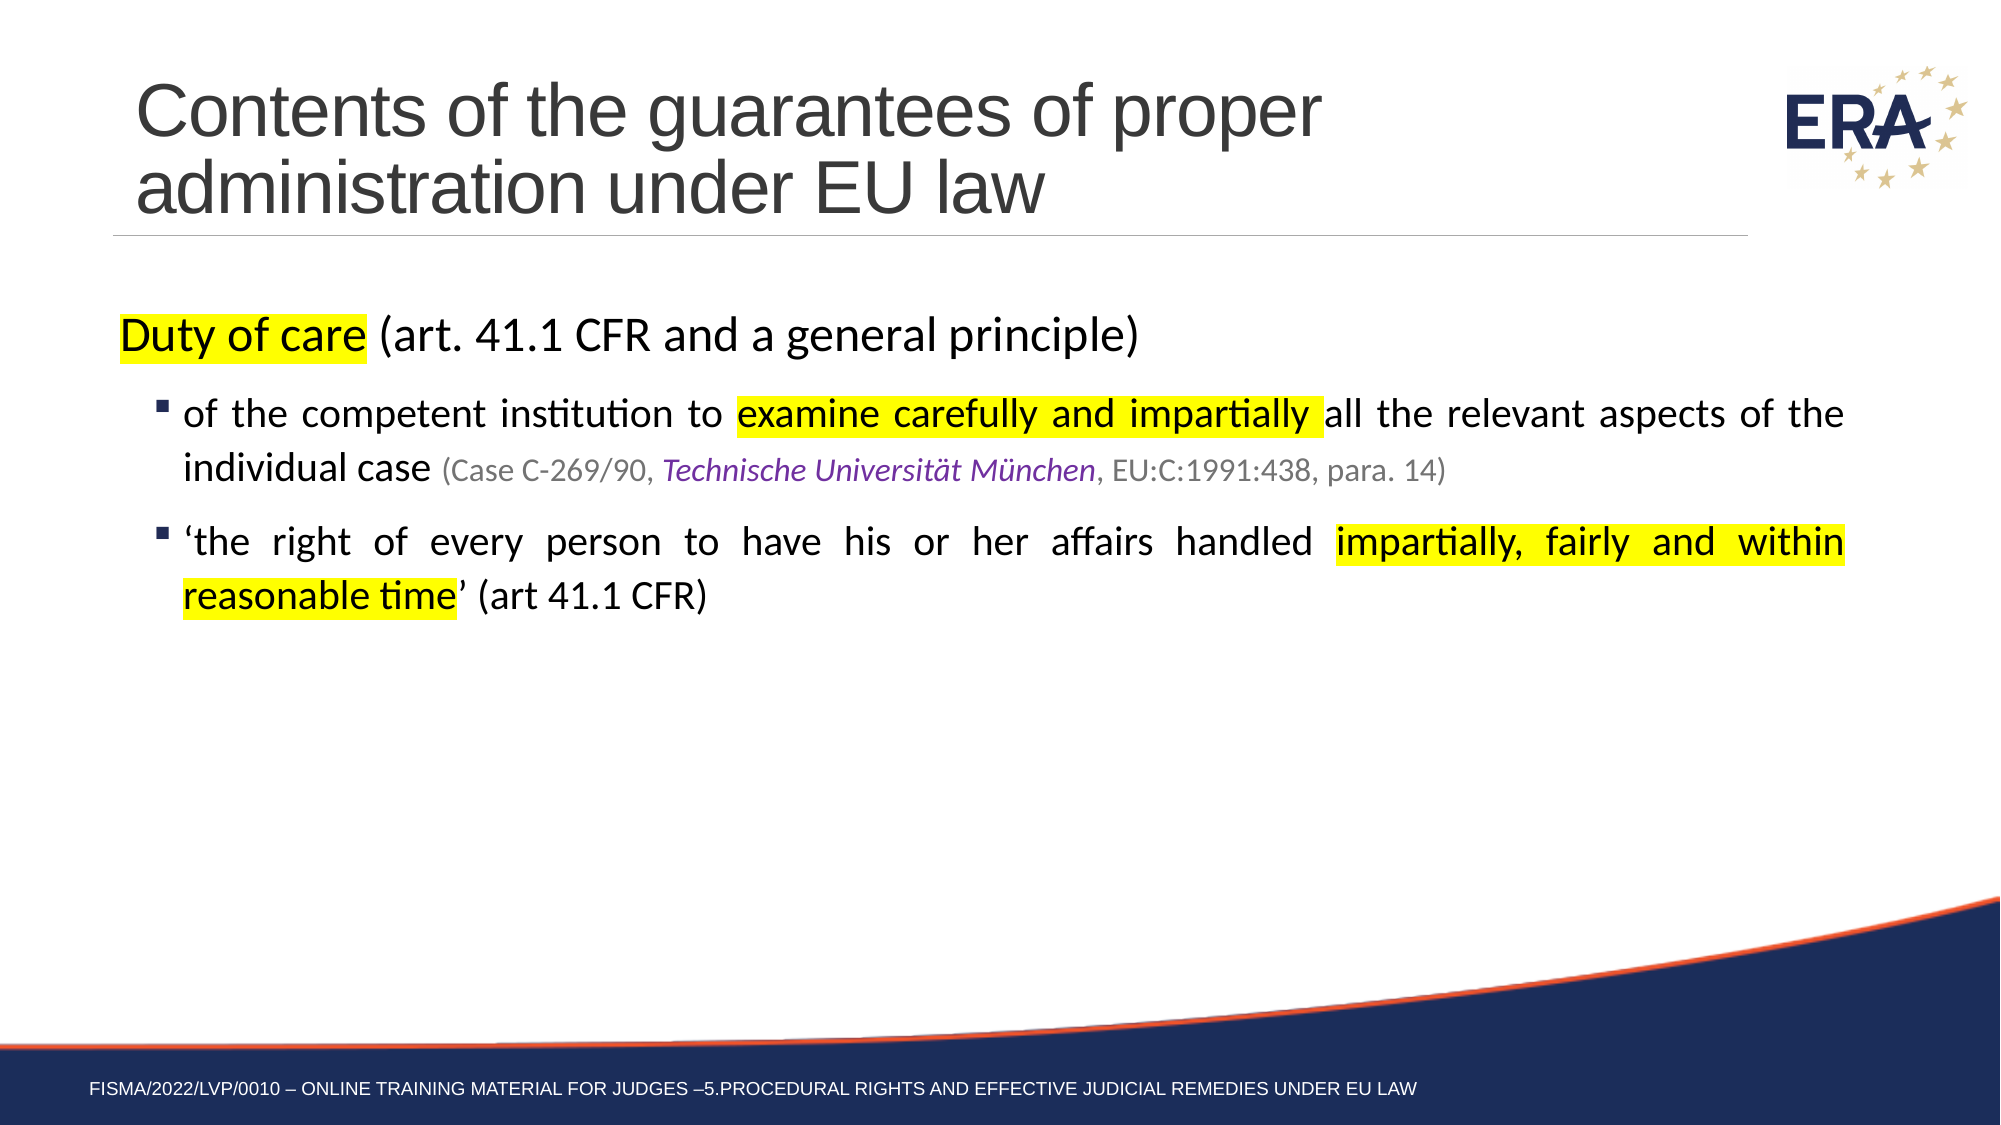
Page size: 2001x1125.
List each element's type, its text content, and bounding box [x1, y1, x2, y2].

picture [1787, 66, 1968, 189]
picture [0, 889, 2000, 1125]
list Duty of care (art. 41.1 CFR and a general principle) of the competent institution to examine carefully and impartially all the relevant aspects of the individual case (Case C-269/90, Technische Universität München, EU:C:1991:438, para. 14) ‘the right of every person to have his or her affairs handled impartially, fairly and within reasonable time’ (art 41.1 CFR) [120, 289, 1846, 924]
title Contents of the guarantees of proper administration under EU law [120, 0, 1428, 237]
footer FISMA/2022/LVP/0010 – Online training material for judges –5.Procedural rights and effective judicial remedies under EU Law [14, 1058, 1496, 1119]
